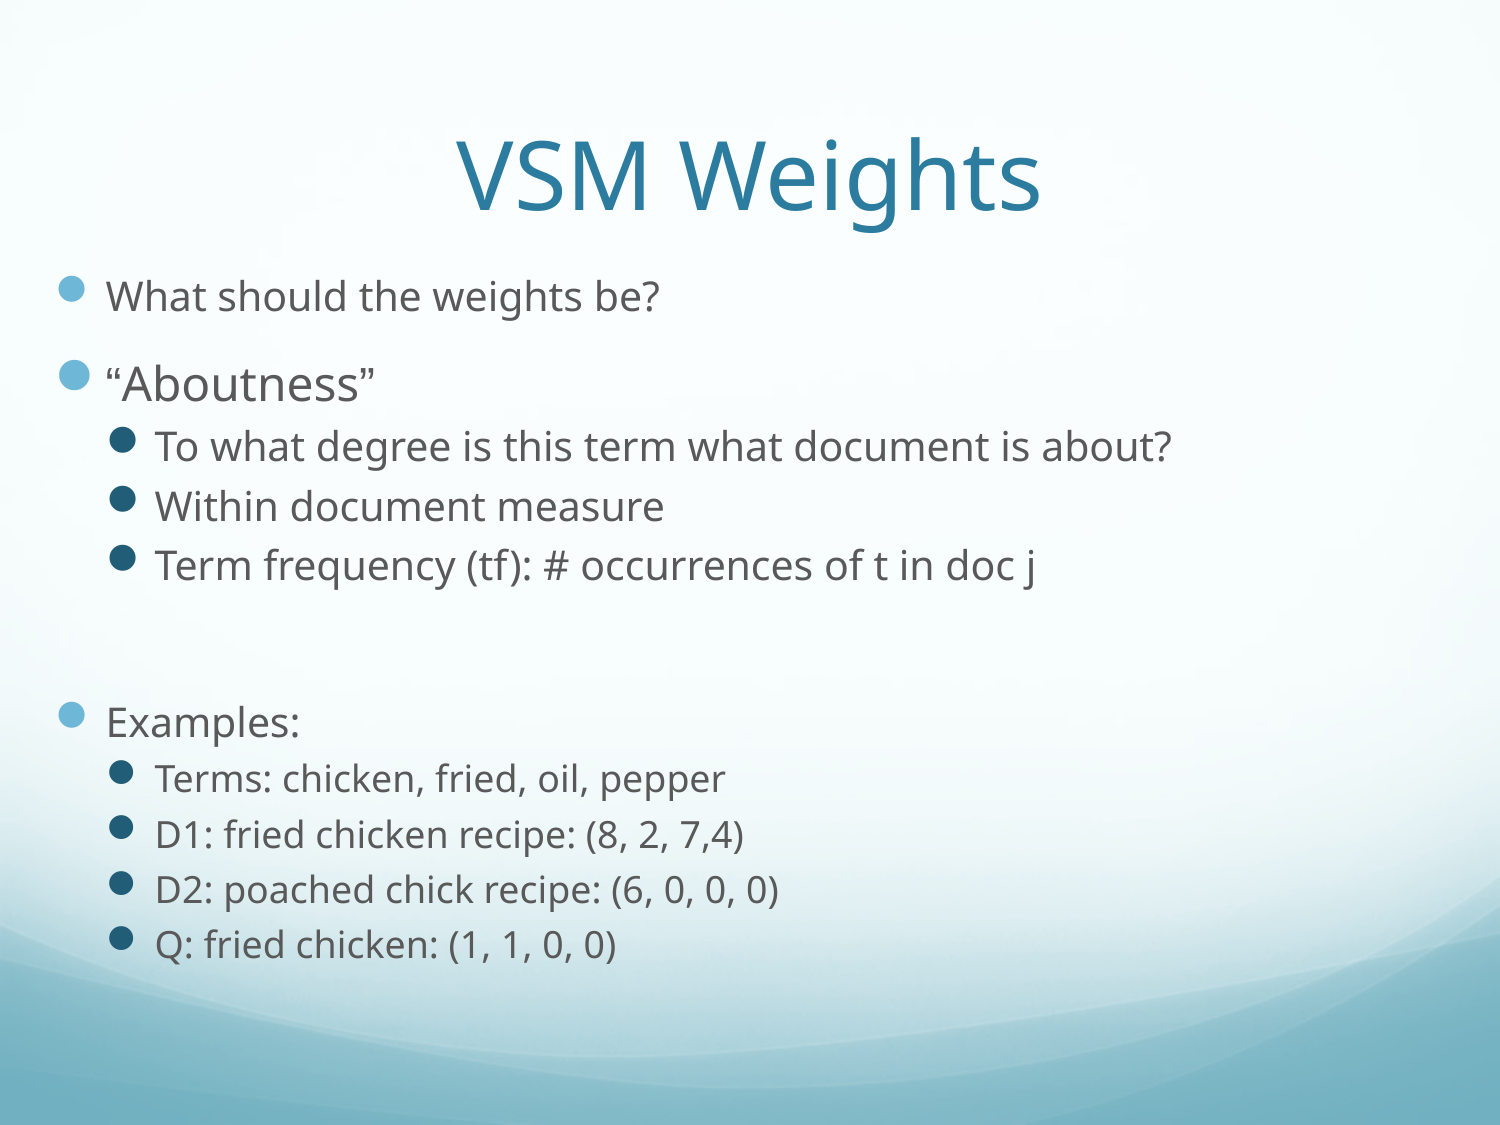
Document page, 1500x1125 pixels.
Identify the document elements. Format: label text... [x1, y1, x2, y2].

title VSM Weights [90, 17, 1410, 237]
list What should the weights be? “Aboutness” To what degree is this term what document is about? Within document measure Term frequency (tf): # occurrences of t in doc j Examples: Terms: chicken, fried, oil, pepper D1: fried chicken recipe: (8, 2, 7,4) D2: poached chick recipe: (6, 0, 0, 0) Q: fried chicken: (1, 1, 0, 0) [39, 262, 1476, 975]
